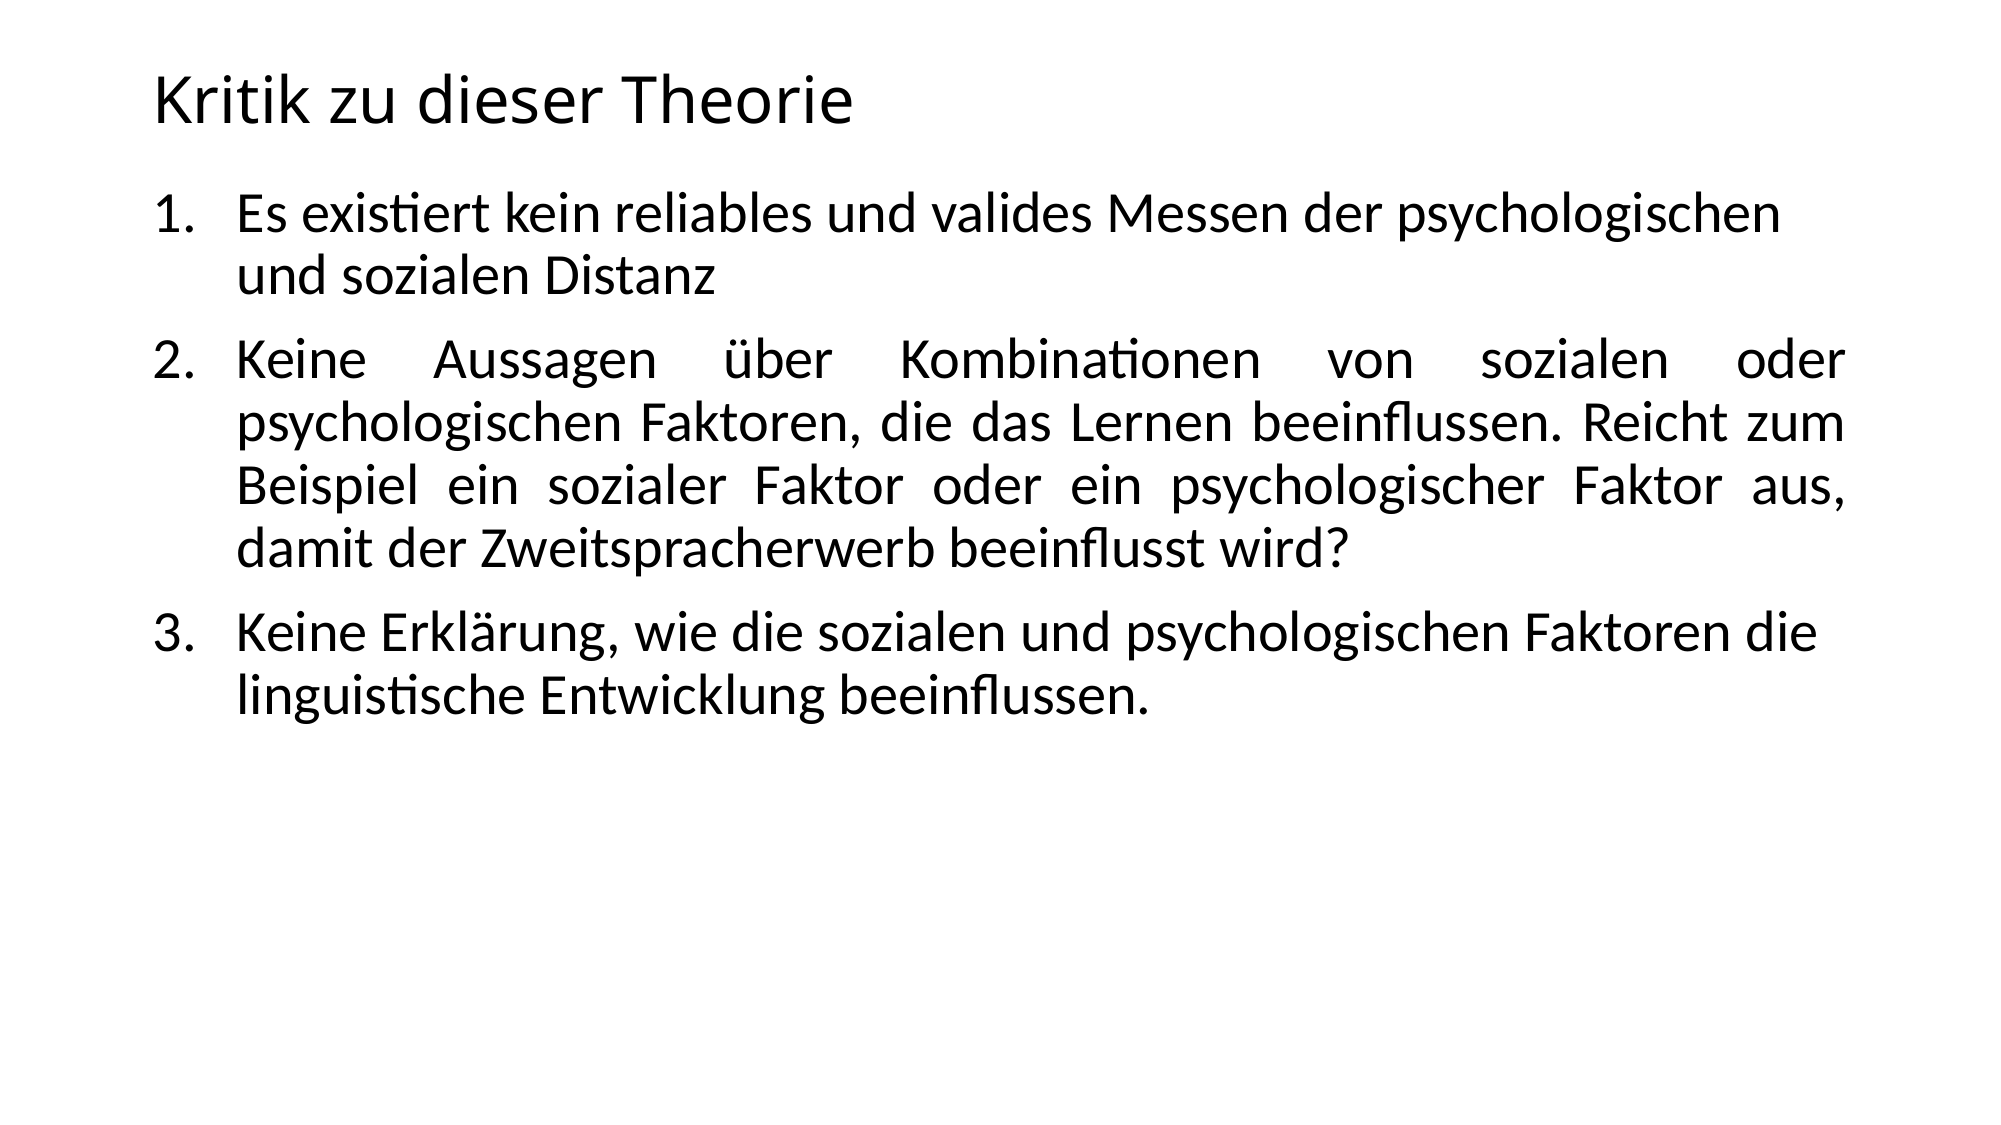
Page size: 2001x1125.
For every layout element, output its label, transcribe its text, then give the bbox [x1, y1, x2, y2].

title Kritik zu dieser Theorie [137, 59, 1863, 146]
list Es existiert kein reliables und valides Messen der psychologischen und sozialen Distanz Keine Aussagen über Kombinationen von sozialen oder psychologischen Faktoren, die das Lernen beeinflussen. Reicht zum Beispiel ein sozialer Faktor oder ein psychologischer Faktor aus, damit der Zweitspracherwerb beeinflusst wird? Keine Erklärung, wie die sozialen und psychologischen Faktoren die linguistische Entwicklung beeinflussen. [137, 174, 1863, 1014]
